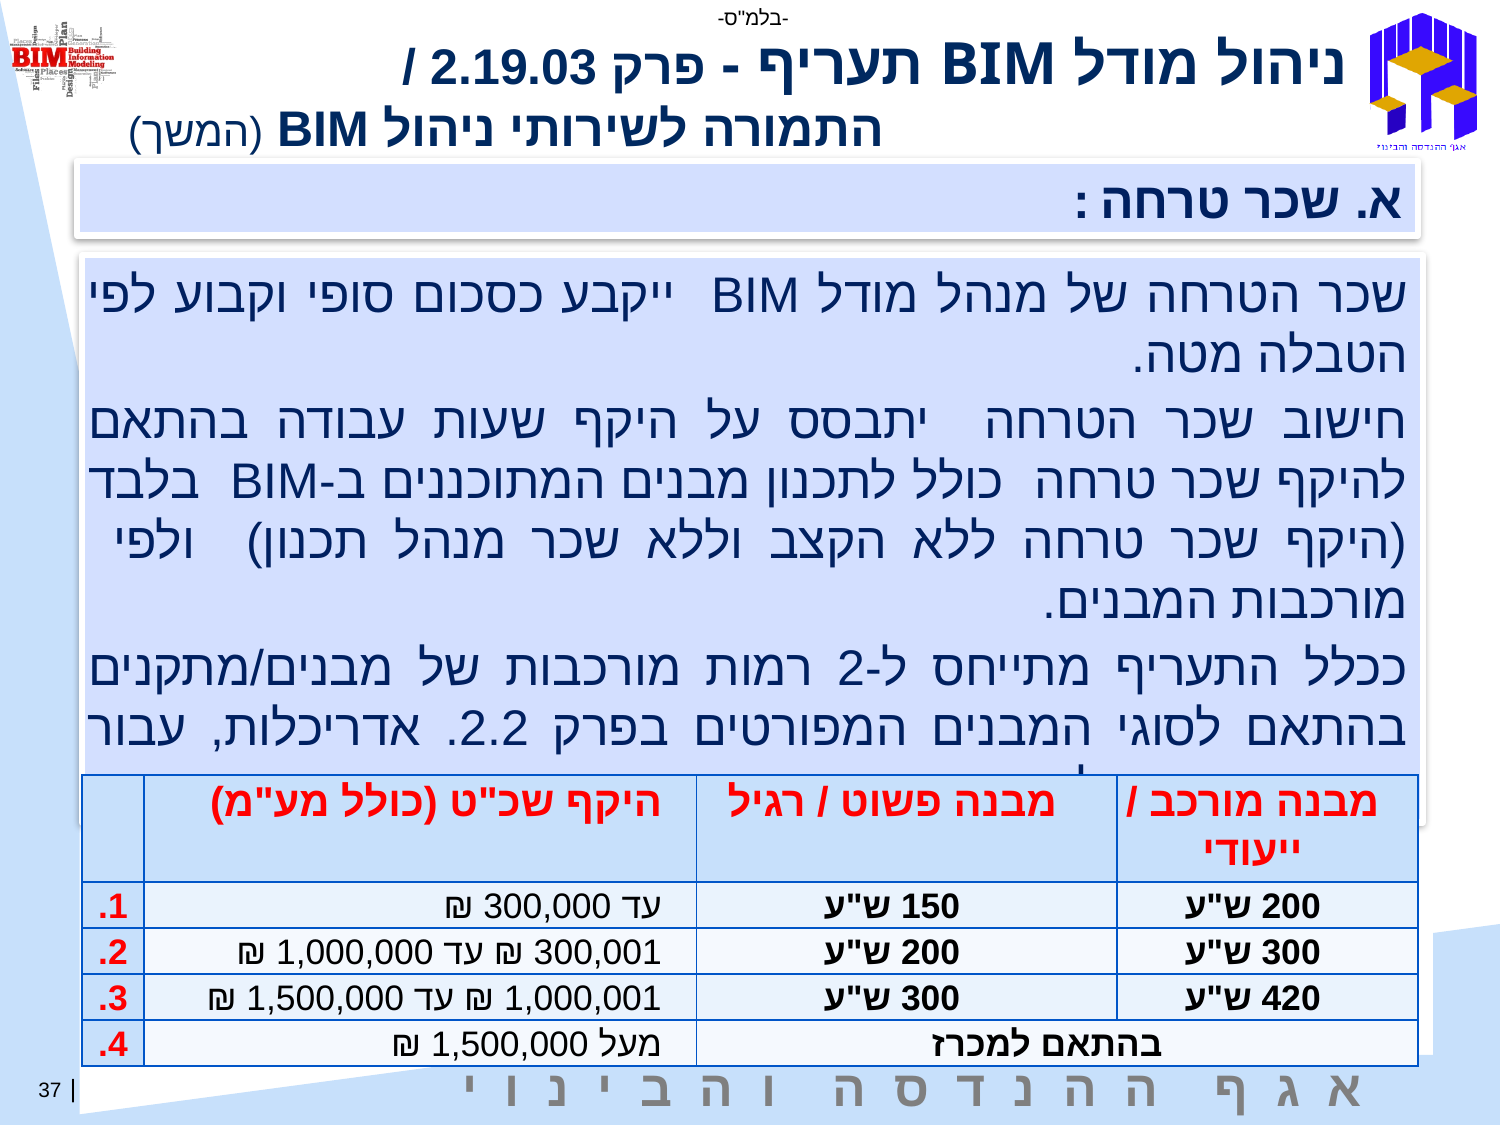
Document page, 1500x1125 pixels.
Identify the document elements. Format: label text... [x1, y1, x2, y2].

table_header [83, 776, 143, 881]
text_box ניהול מודל BIM תעריף - פרק 2.19.03 / התמורה לשירותי ניהול BIM (המשך) [135, 19, 1354, 90]
table_cell 1,000,001 ₪ עד 1,500,000 ₪ [145, 975, 696, 1019]
picture [1348, 0, 1500, 161]
table_cell 2. [83, 929, 143, 973]
slide_number 37 [28, 1077, 62, 1103]
table_cell 150 ש"ע [697, 883, 1116, 927]
table_header מבנה פשוט / רגיל [697, 776, 1116, 881]
text_box שכר הטרחה של מנהל מודל BIM ייקבע כסכום סופי וקבוע לפי הטבלה מטה. חישוב שכר הטרחה יתבסס על היקף שעות עבודה בהתאם להיקף שכר טרחה כולל לתכנון מבנים המתוכננים ב-BIM בלבד (היקף שכר טרחה ללא הקצב וללא שכר מנהל תכנון) ולפי מורכבות המבנים. ככלל התעריף מתייחס ל-2 רמות מורכבות של מבנים/מתקנים בהתאם לסוגי המבנים המפורטים בפרק 2.2. אדריכלות, עבור כבישים יחושב לפי מבנה פשוט. [79, 252, 1426, 826]
table_cell 200 ש"ע [697, 929, 1116, 973]
picture [0, 18, 135, 98]
table_cell 300 ש"ע [1118, 929, 1417, 973]
table_cell 420 ש"ע [1118, 975, 1417, 1019]
table_cell 300 ש"ע [697, 975, 1116, 1019]
table_header היקף שכ"ט (כולל מע"מ) [145, 776, 696, 881]
table_header מבנה מורכב / ייעודי [1118, 776, 1417, 881]
table_cell 300,001 ₪ עד 1,000,000 ₪ [145, 929, 696, 973]
text_box א. שכר טרחה : [74, 158, 1421, 239]
table_cell 3. [83, 975, 143, 1019]
table_cell מעל 1,500,000 ₪ [145, 1021, 696, 1065]
table_cell 200 ש"ע [1118, 883, 1417, 927]
table_cell בהתאם למכרז [697, 1021, 1417, 1065]
table_cell 4. [83, 1021, 143, 1065]
table_cell עד 300,000 ₪ [145, 883, 696, 927]
table_cell 1. [83, 883, 143, 927]
